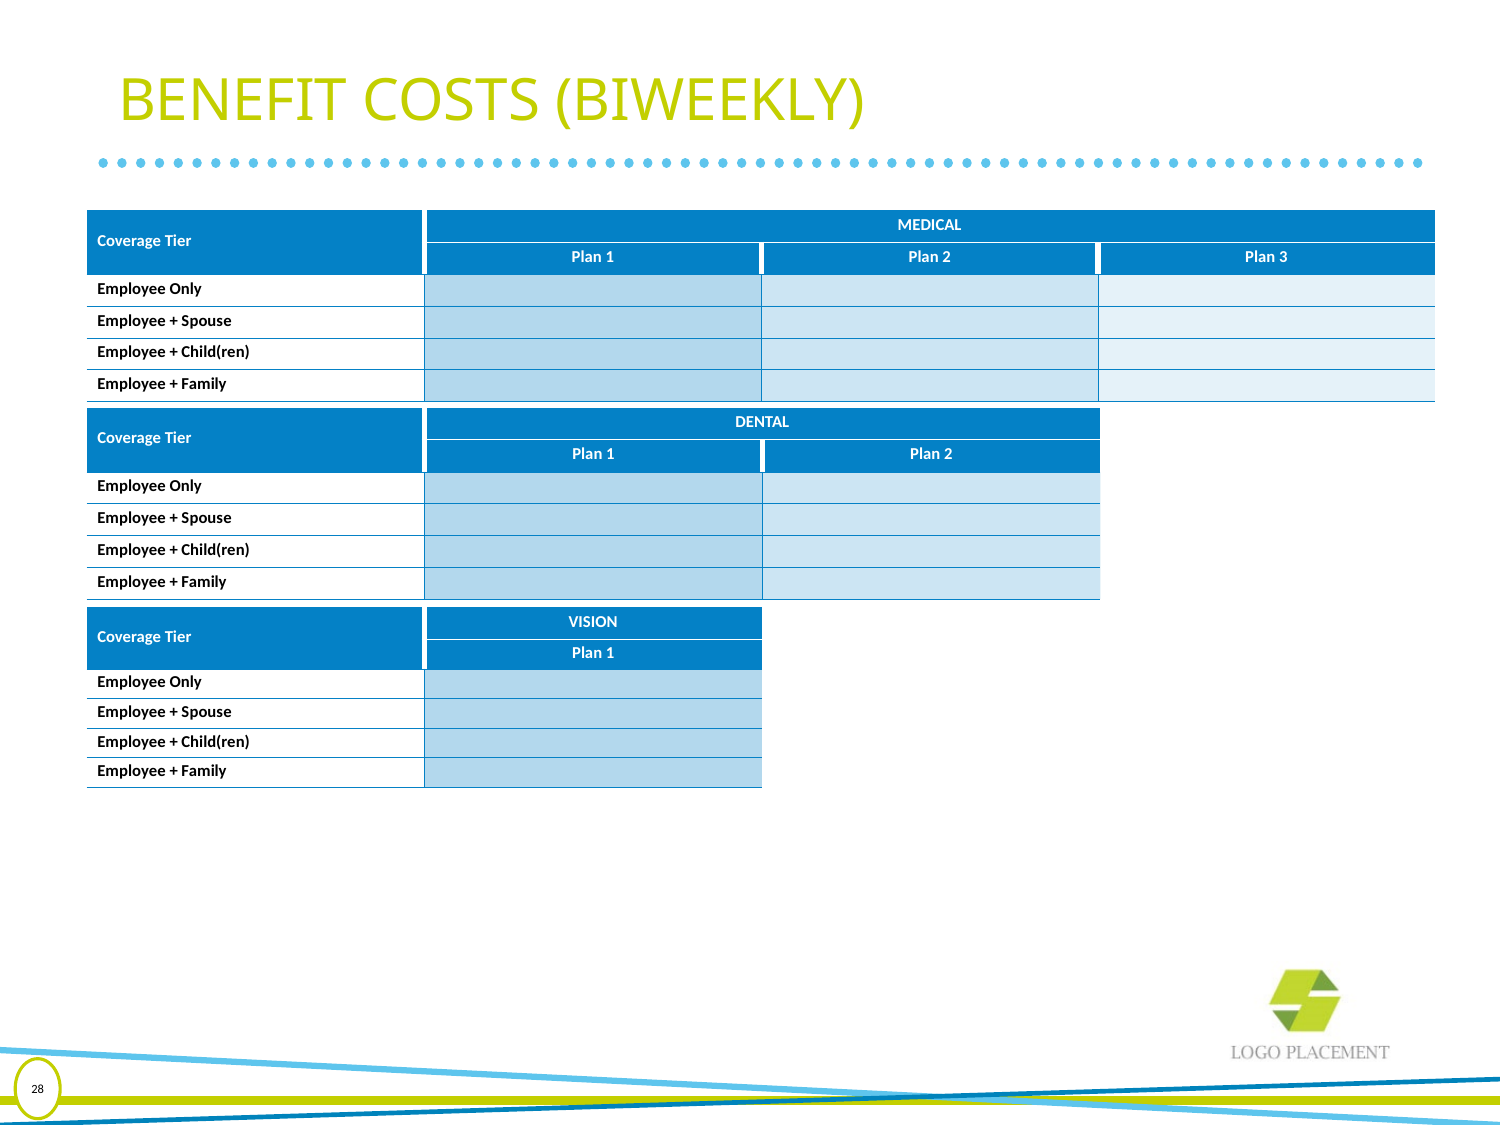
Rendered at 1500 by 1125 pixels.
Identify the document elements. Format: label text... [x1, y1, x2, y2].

table_cell Employee + Child(ren) [87, 729, 424, 757]
table_cell [1099, 275, 1435, 306]
table_cell Employee Only [87, 670, 424, 698]
table_cell Plan 2 [764, 243, 1095, 274]
title BENEFIT COSTS (BIWEEKLY) [103, 59, 1397, 143]
table_cell [762, 339, 1098, 369]
table_cell Employee + Spouse [87, 504, 424, 535]
table_cell Employee + Family [87, 758, 424, 787]
table_cell [763, 473, 1100, 503]
table_cell Employee + Spouse [87, 699, 424, 728]
table_cell [1099, 307, 1435, 338]
table_cell Plan 2 [765, 440, 1100, 472]
table_cell [763, 536, 1100, 567]
picture [1221, 961, 1399, 1069]
table_cell [762, 275, 1098, 306]
table_cell [425, 504, 762, 535]
table_cell Plan 1 [427, 243, 759, 274]
table_cell [425, 729, 762, 757]
table_header Coverage Tier [87, 408, 422, 472]
table_cell [763, 568, 1100, 599]
table_cell Employee + Child(ren) [87, 339, 424, 369]
table_cell [763, 504, 1100, 535]
table_cell Employee Only [87, 275, 424, 306]
table_cell Employee + Spouse [87, 307, 424, 338]
table_cell [425, 758, 762, 787]
table_cell [425, 275, 761, 306]
table_header VISION [427, 607, 762, 639]
table_cell [425, 670, 762, 698]
slide_number 28 [13, 1057, 62, 1121]
table_cell Plan 1 [427, 640, 762, 669]
table_header Coverage Tier [87, 210, 422, 274]
table_cell [425, 699, 762, 728]
table_header DENTAL [427, 408, 1100, 439]
table_cell [425, 473, 762, 503]
table_cell Employee Only [87, 473, 424, 503]
table_cell [762, 370, 1098, 401]
table_cell Employee + Family [87, 568, 424, 599]
table_cell Employee + Child(ren) [87, 536, 424, 567]
table_cell [425, 536, 762, 567]
table_header MEDICAL [427, 210, 1435, 242]
table_cell Employee + Family [87, 370, 424, 401]
table_cell Plan 3 [1101, 243, 1435, 274]
table_cell [425, 568, 762, 599]
table_cell [425, 370, 761, 401]
table_cell [425, 339, 761, 369]
table_cell [1099, 339, 1435, 369]
table_cell [762, 307, 1098, 338]
table_cell [1099, 370, 1435, 401]
table_cell Plan 1 [427, 440, 760, 472]
table_cell [425, 307, 761, 338]
table_header Coverage Tier [87, 607, 422, 669]
